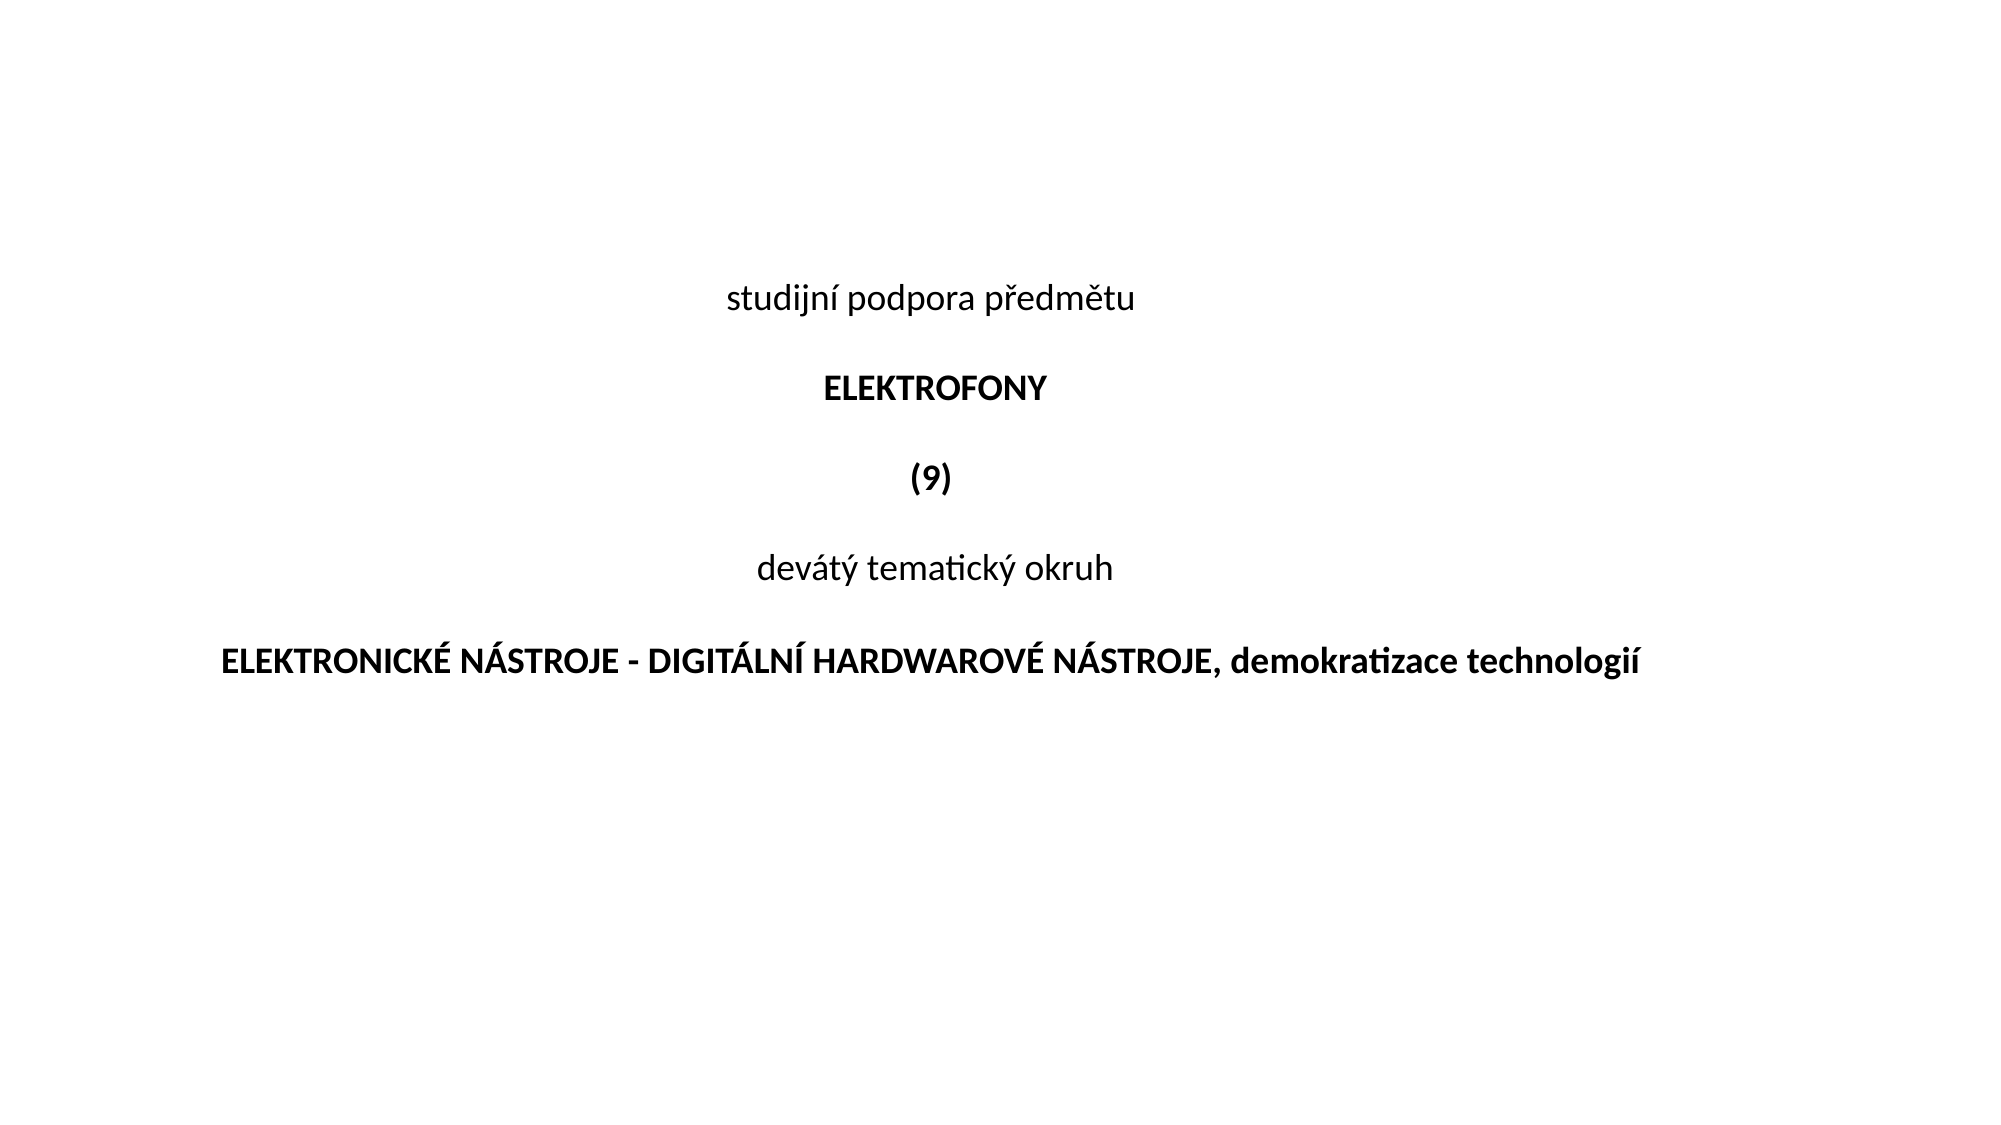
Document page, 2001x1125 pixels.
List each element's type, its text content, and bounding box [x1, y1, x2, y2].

text_box studijní podpora předmětu ELEKTROFONY (9) devátý tematický okruh ELEKTRONICKÉ NÁSTROJE - DIGITÁLNÍ HARDWAROVÉ NÁSTROJE, demokratizace technologií [158, 265, 1713, 689]
